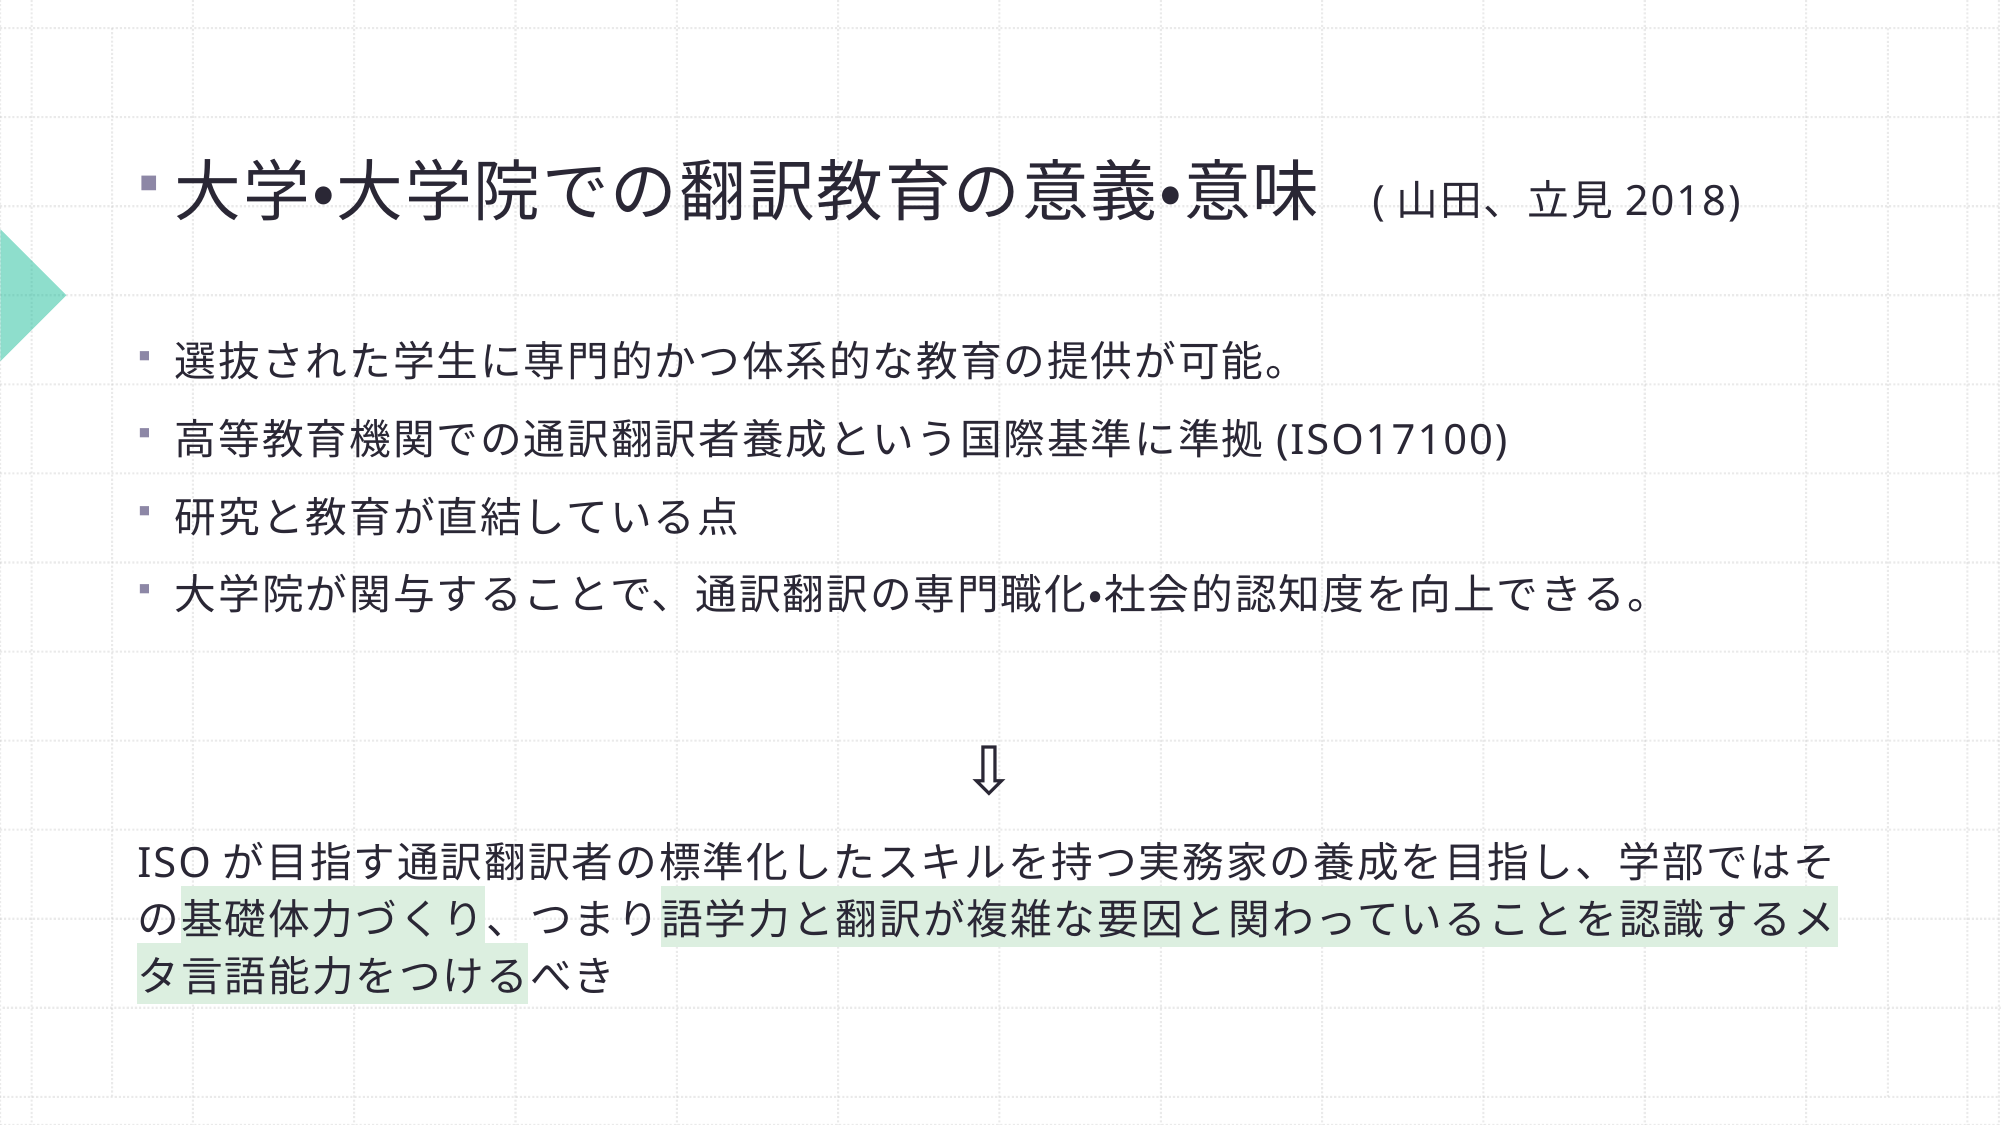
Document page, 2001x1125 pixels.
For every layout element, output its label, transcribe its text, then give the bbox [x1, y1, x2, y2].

list 大学・大学院での翻訳教育の意義・意味 (山田、立見2018) 選抜された学生に専門的かつ体系的な教育の提供が可能。 高等教育機関での通訳翻訳者養成という国際基準に準拠(ISO17100) 研究と教育が直結している点 大学院が関与することで、通訳翻訳の専門職化・社会的認知度を向上できる。 ⇩ ISOが目指す通訳翻訳者の標準化したスキルを持つ実務家の養成を目指し、学部ではその基礎体力づくり、つまり語学力と翻訳が複雑な要因と関わっていることを認識するメタ言語能力をつけるべき [119, 120, 1860, 1101]
